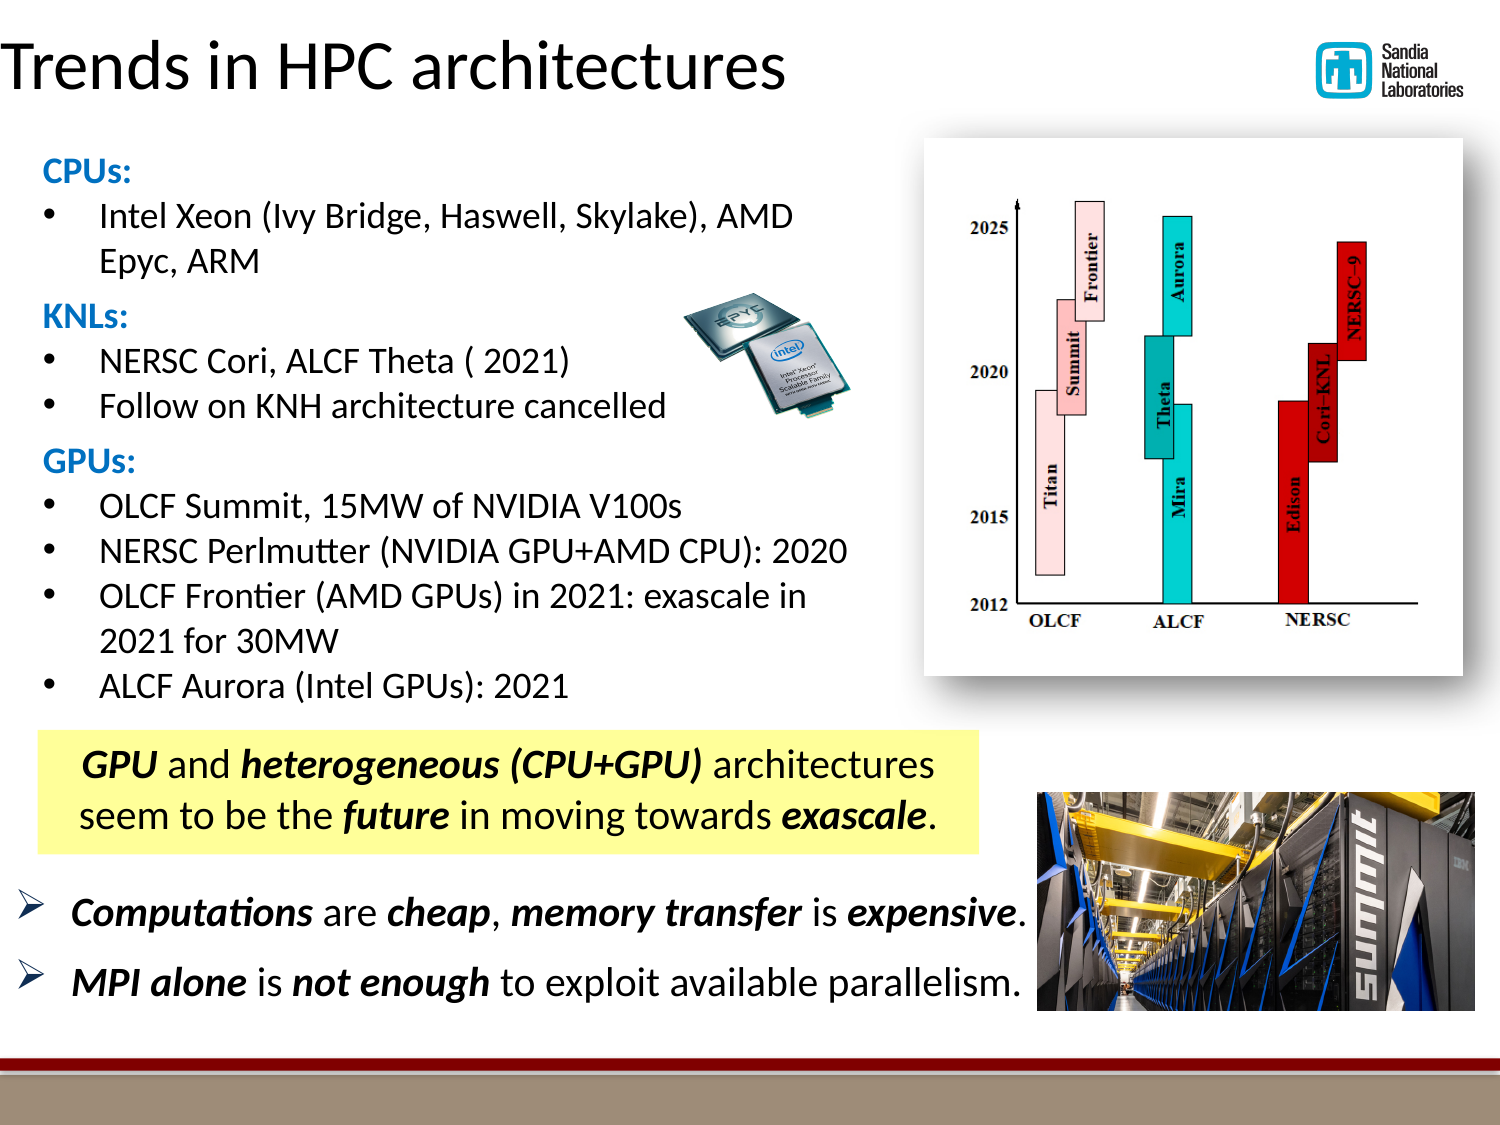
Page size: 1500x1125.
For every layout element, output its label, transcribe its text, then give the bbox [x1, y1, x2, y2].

picture [681, 292, 852, 420]
picture [1350, 48, 1366, 92]
picture [924, 137, 1463, 676]
picture [1037, 791, 1475, 1011]
picture [1350, 37, 1467, 105]
title Trends in HPC architectures [0, 0, 1350, 143]
text_box GPU and heterogeneous (CPU+GPU) architectures seem to be the future in moving towards exascale. [37, 729, 980, 855]
text_box Computations are cheap, memory transfer is expensive. MPI alone is not enough to exploit available parallelism. [0, 877, 1032, 1013]
